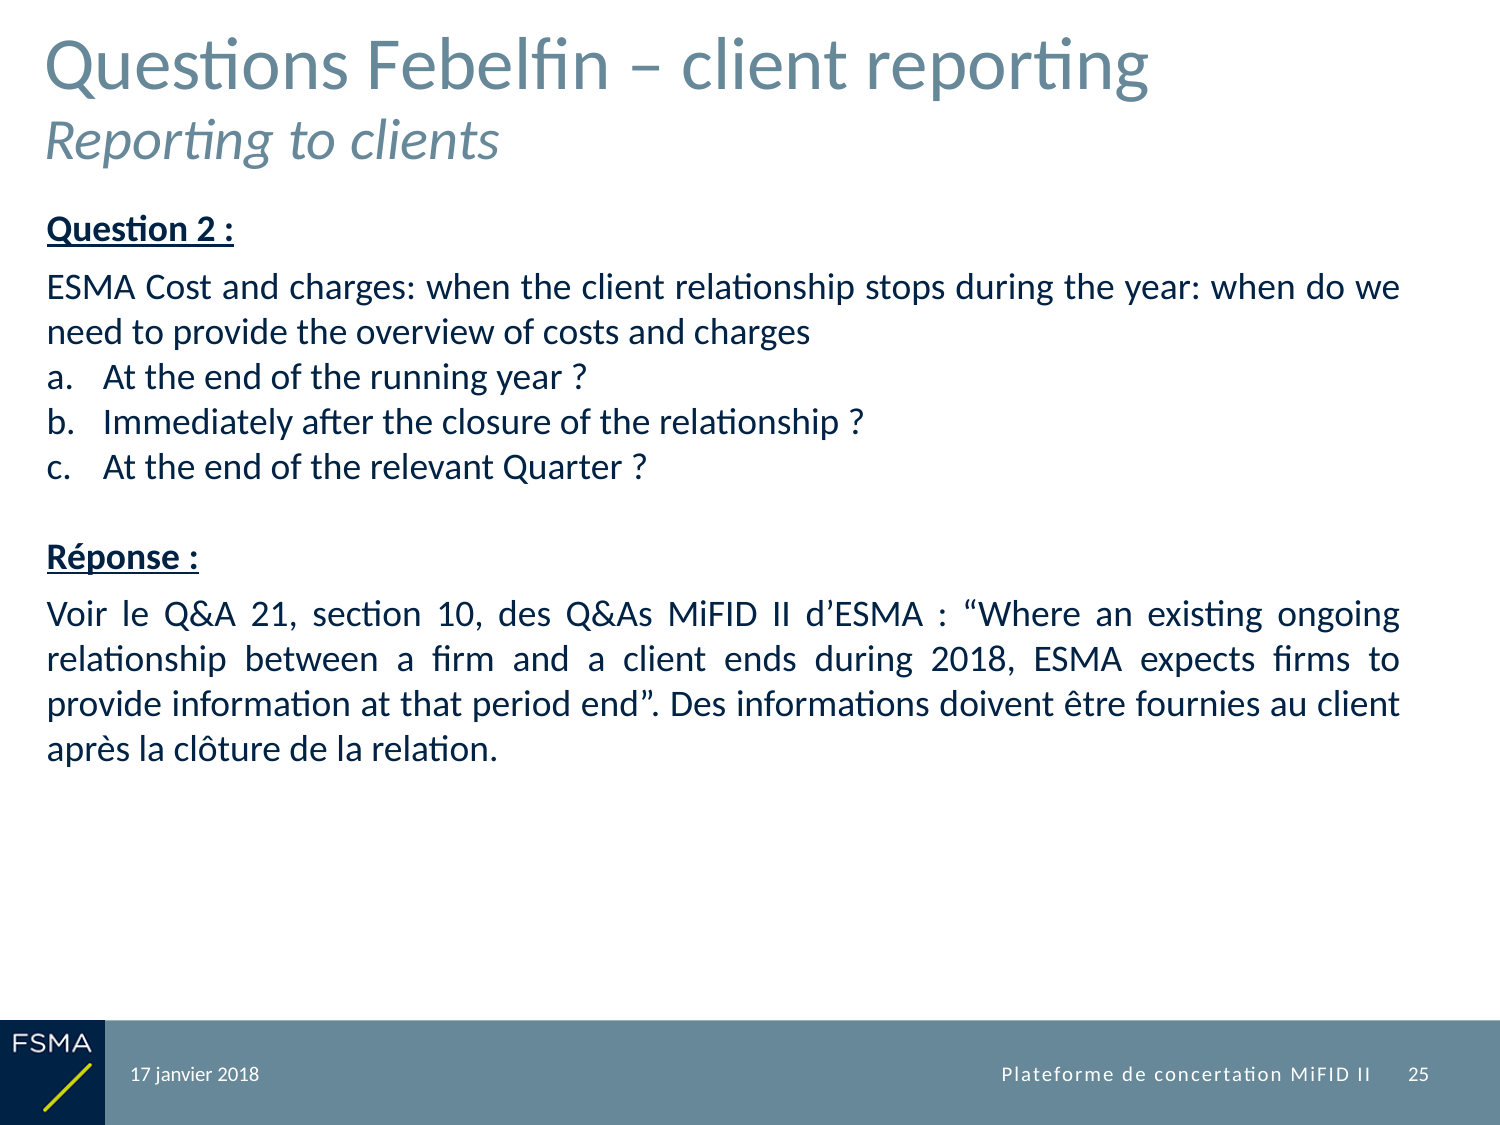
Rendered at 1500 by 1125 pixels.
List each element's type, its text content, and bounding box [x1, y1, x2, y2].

slide_number 25 [1371, 1020, 1430, 1125]
footer Plateforme de concertation MiFID II [620, 1020, 1371, 1125]
title Questions Febelfin – client reporting Reporting to clients [44, 37, 1433, 232]
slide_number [129, 1020, 396, 1125]
text_box Question 2 : ESMA Cost and charges: when the client relationship stops during the year: when do we need to provide the overview of costs and charges At the end of the running year ? Immediately after the closure of the relationship ? At the end of the relevant Quarter ? Réponse : Voir le Q&A 21, section 10, des Q&As MiFID II d’ESMA : “Where an existing ongoing relationship between a firm and a client ends during 2018, ESMA expects firms to provide information at that period end”. Des informations doivent être fournies au client après la clôture de la relation. [31, 196, 1417, 777]
picture [0, 1020, 105, 1125]
